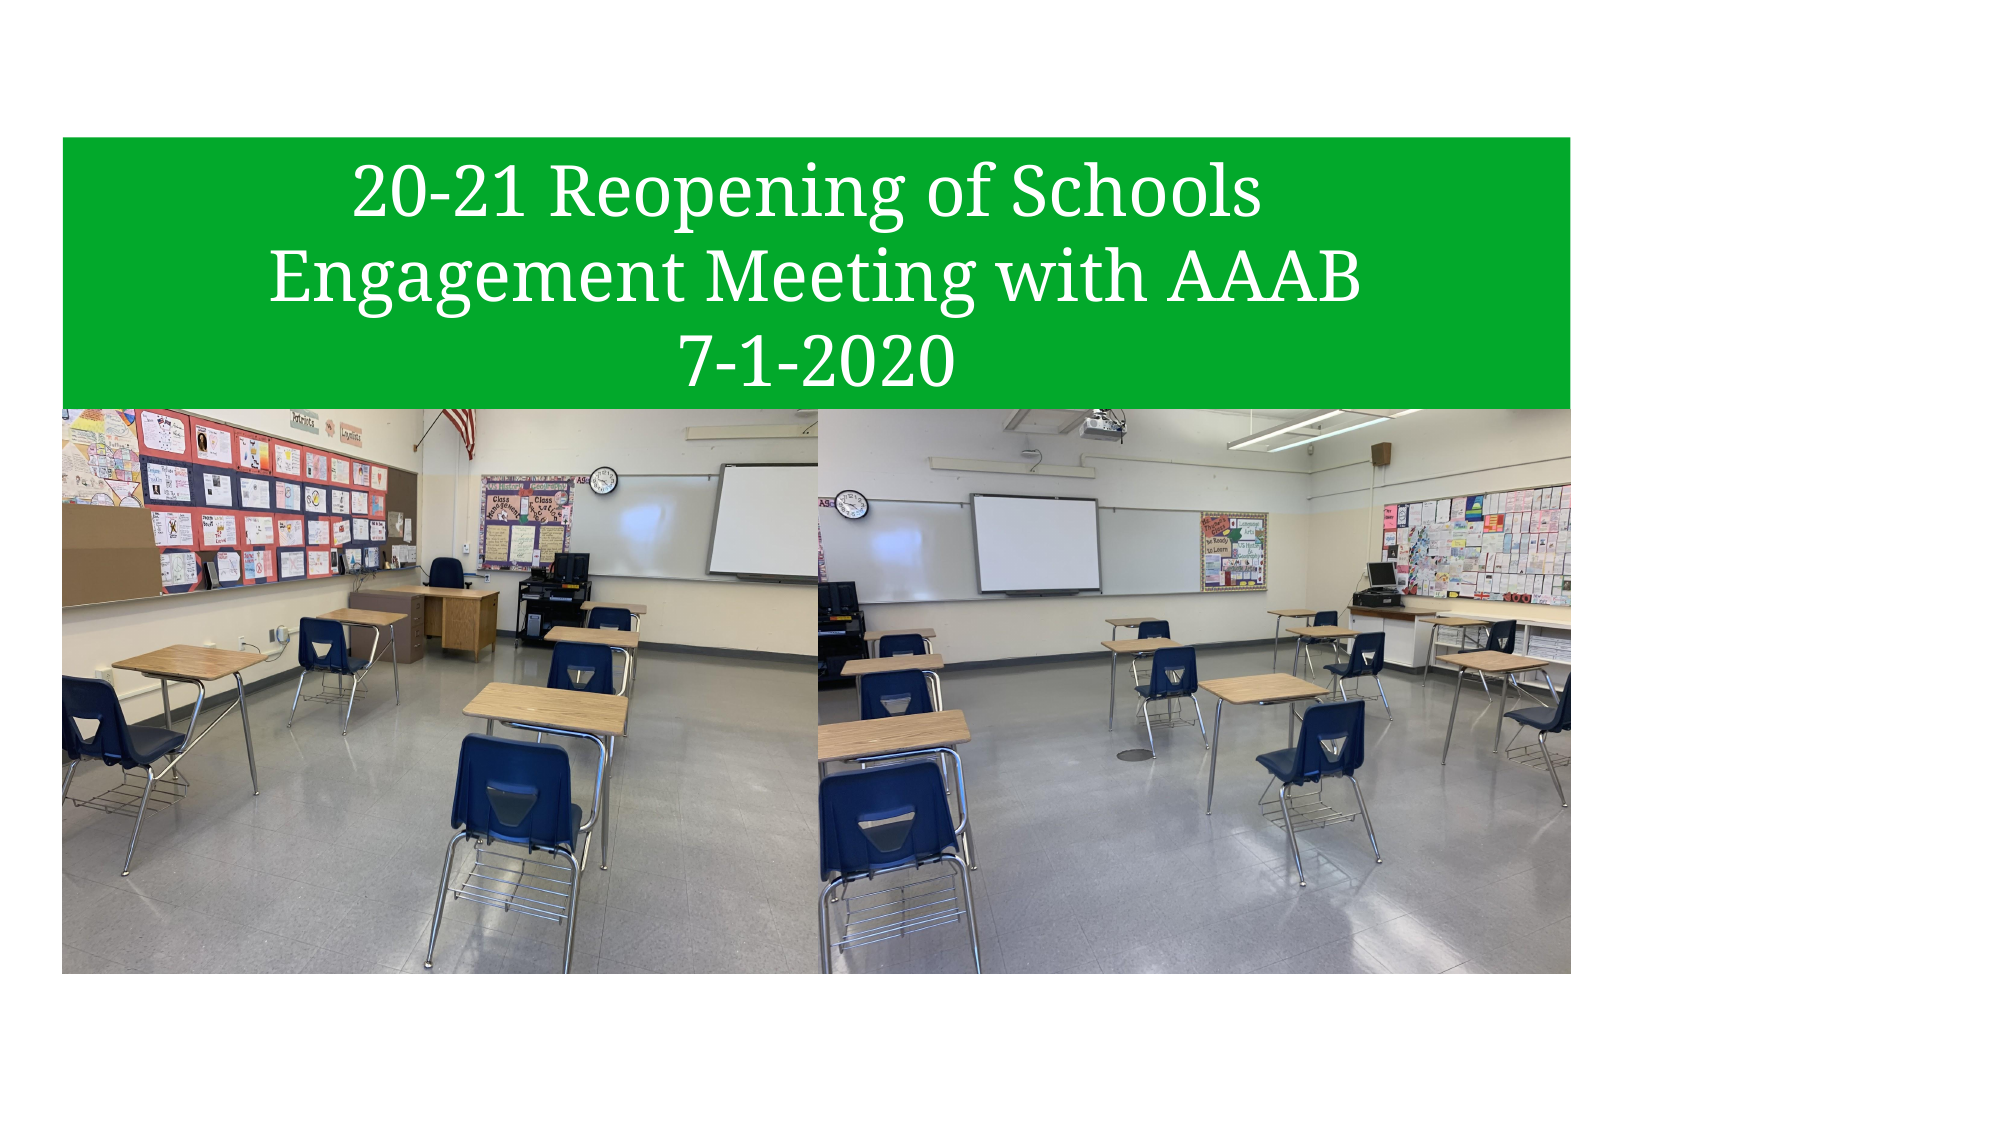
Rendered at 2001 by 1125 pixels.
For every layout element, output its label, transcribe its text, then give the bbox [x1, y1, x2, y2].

text_box 20-21 Reopening of Schools Engagement Meeting with AAAB 7-1-2020 [62, 137, 1571, 409]
picture [62, 409, 1571, 974]
